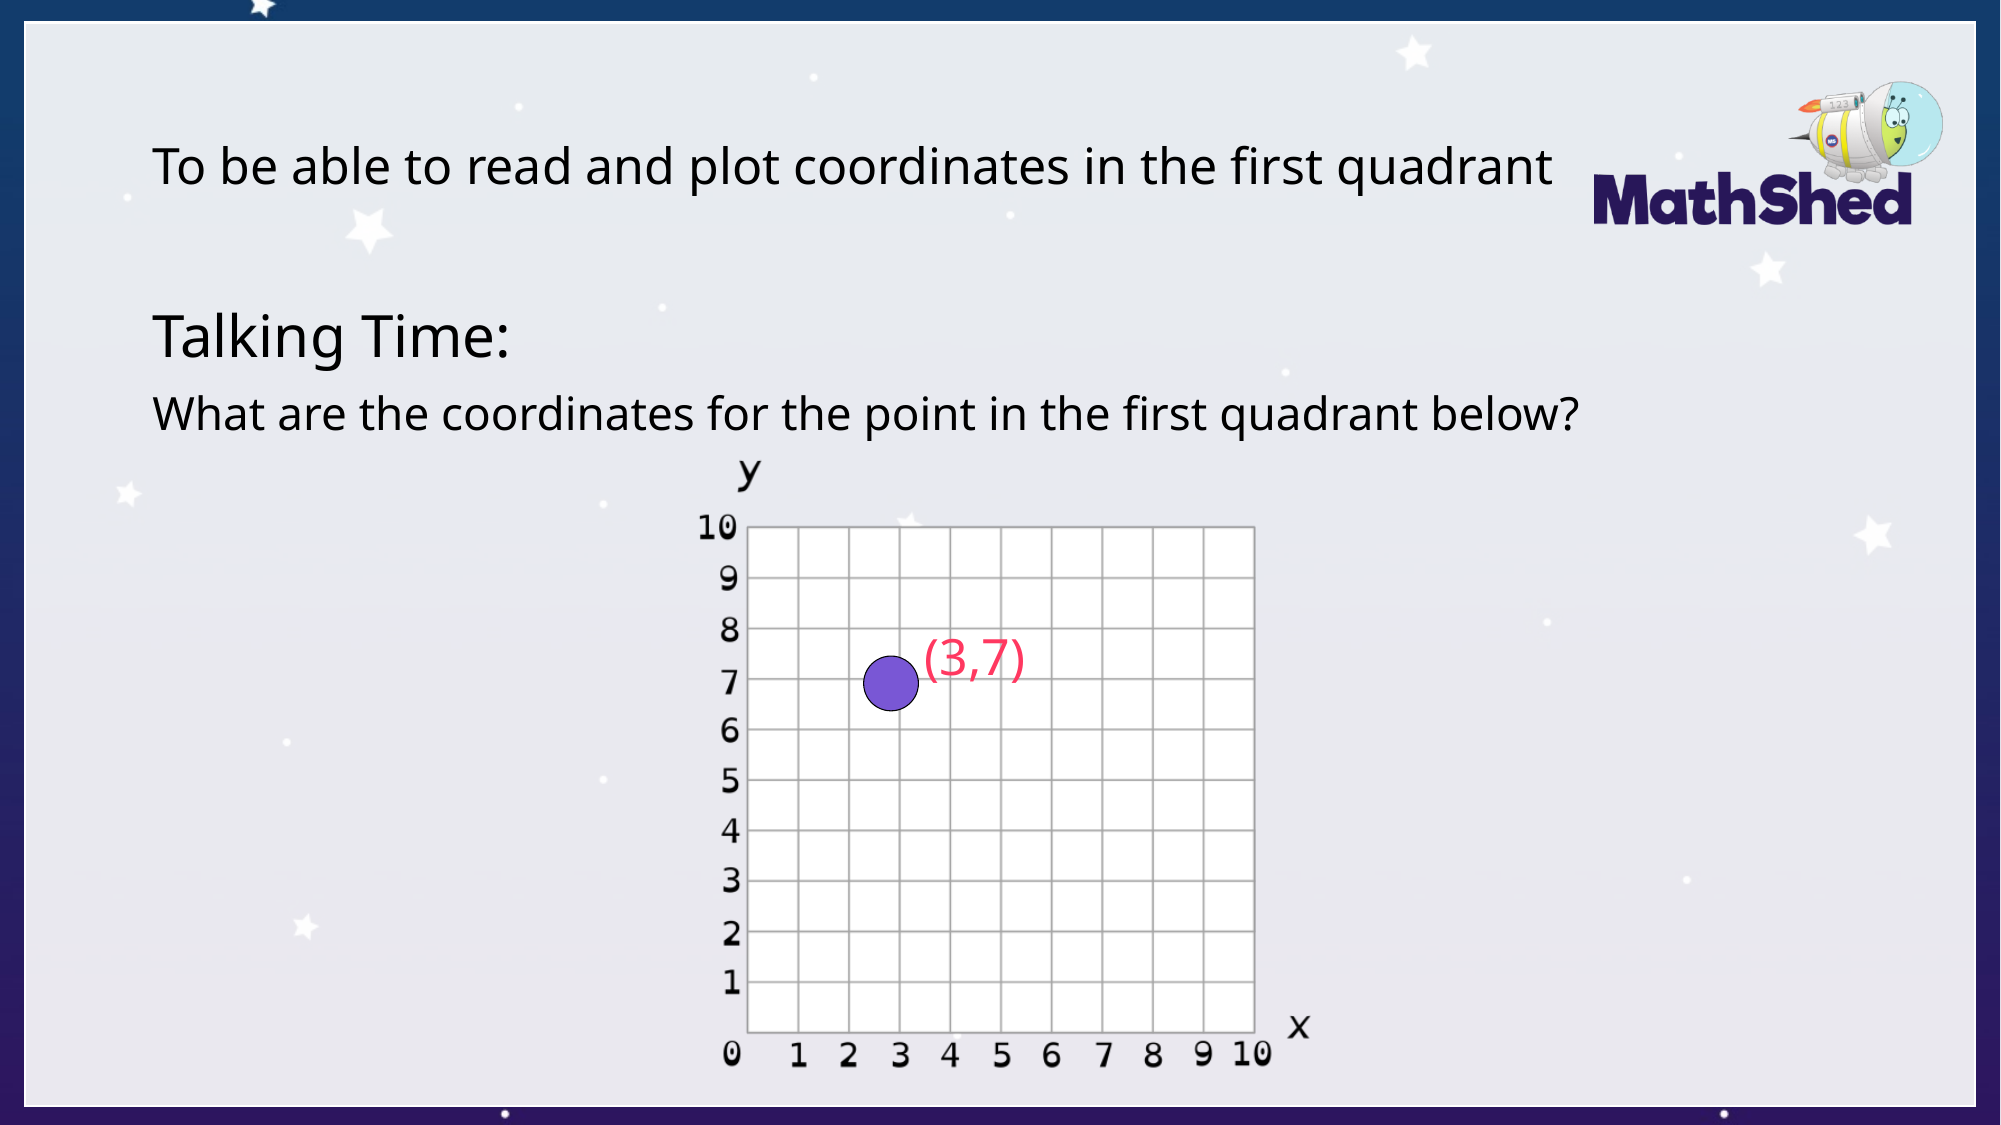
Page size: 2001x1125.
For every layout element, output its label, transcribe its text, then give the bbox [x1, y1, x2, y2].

title To be able to read and plot coordinates in the first quadrant [137, 59, 1578, 278]
list Talking Time: What are the coordinates for the point in the first quadrant below? [137, 299, 1924, 1014]
picture [0, 0, 2001, 1125]
